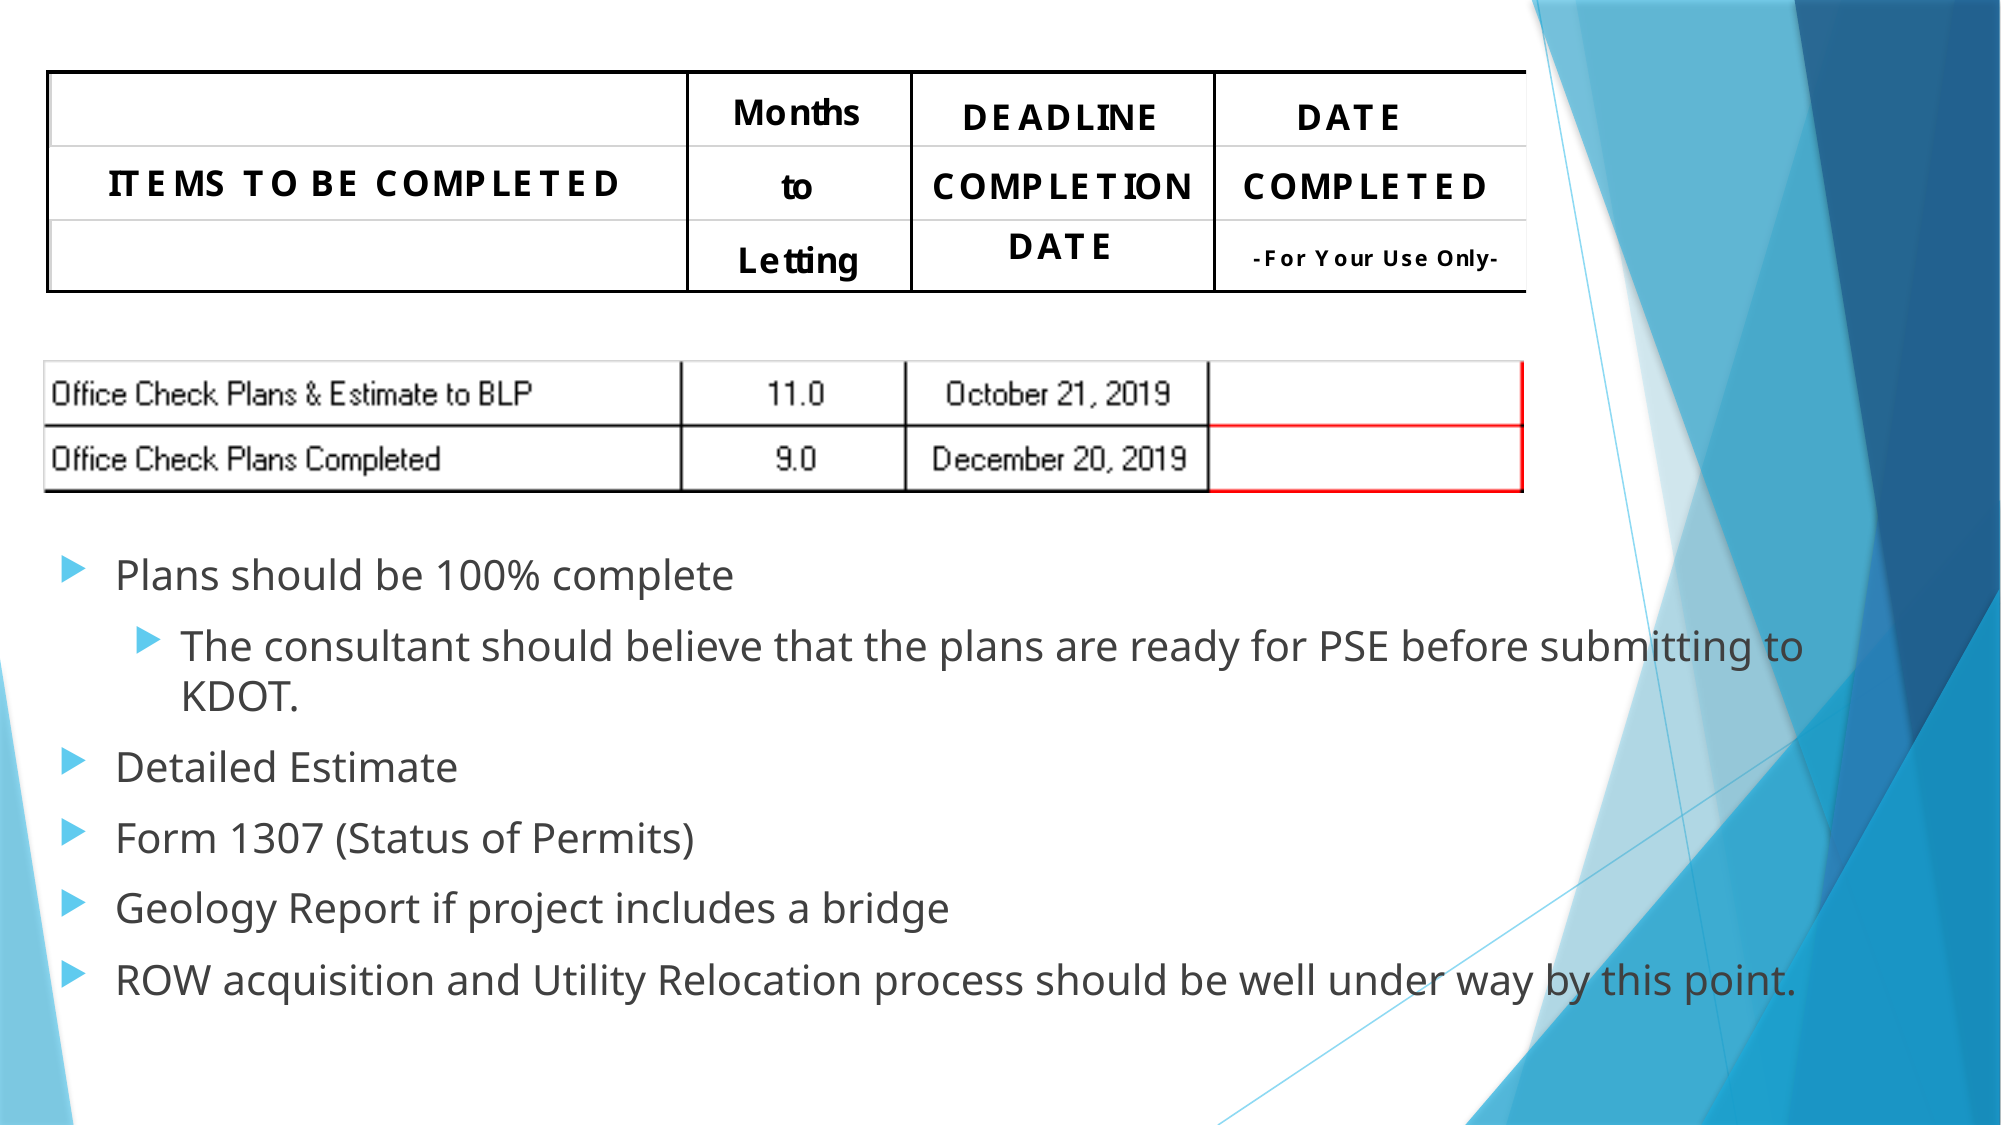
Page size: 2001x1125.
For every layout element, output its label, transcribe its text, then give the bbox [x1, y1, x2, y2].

picture [42, 359, 1525, 493]
list Plans should be 100% complete The consultant should believe that the plans are ready for PSE before submitting to KDOT. Detailed Estimate Form 1307 (Status of Permits) Geology Report if project includes a bridge ROW acquisition and Utility Relocation process should be well under way by this point. [43, 541, 1834, 994]
picture [45, 70, 1530, 296]
